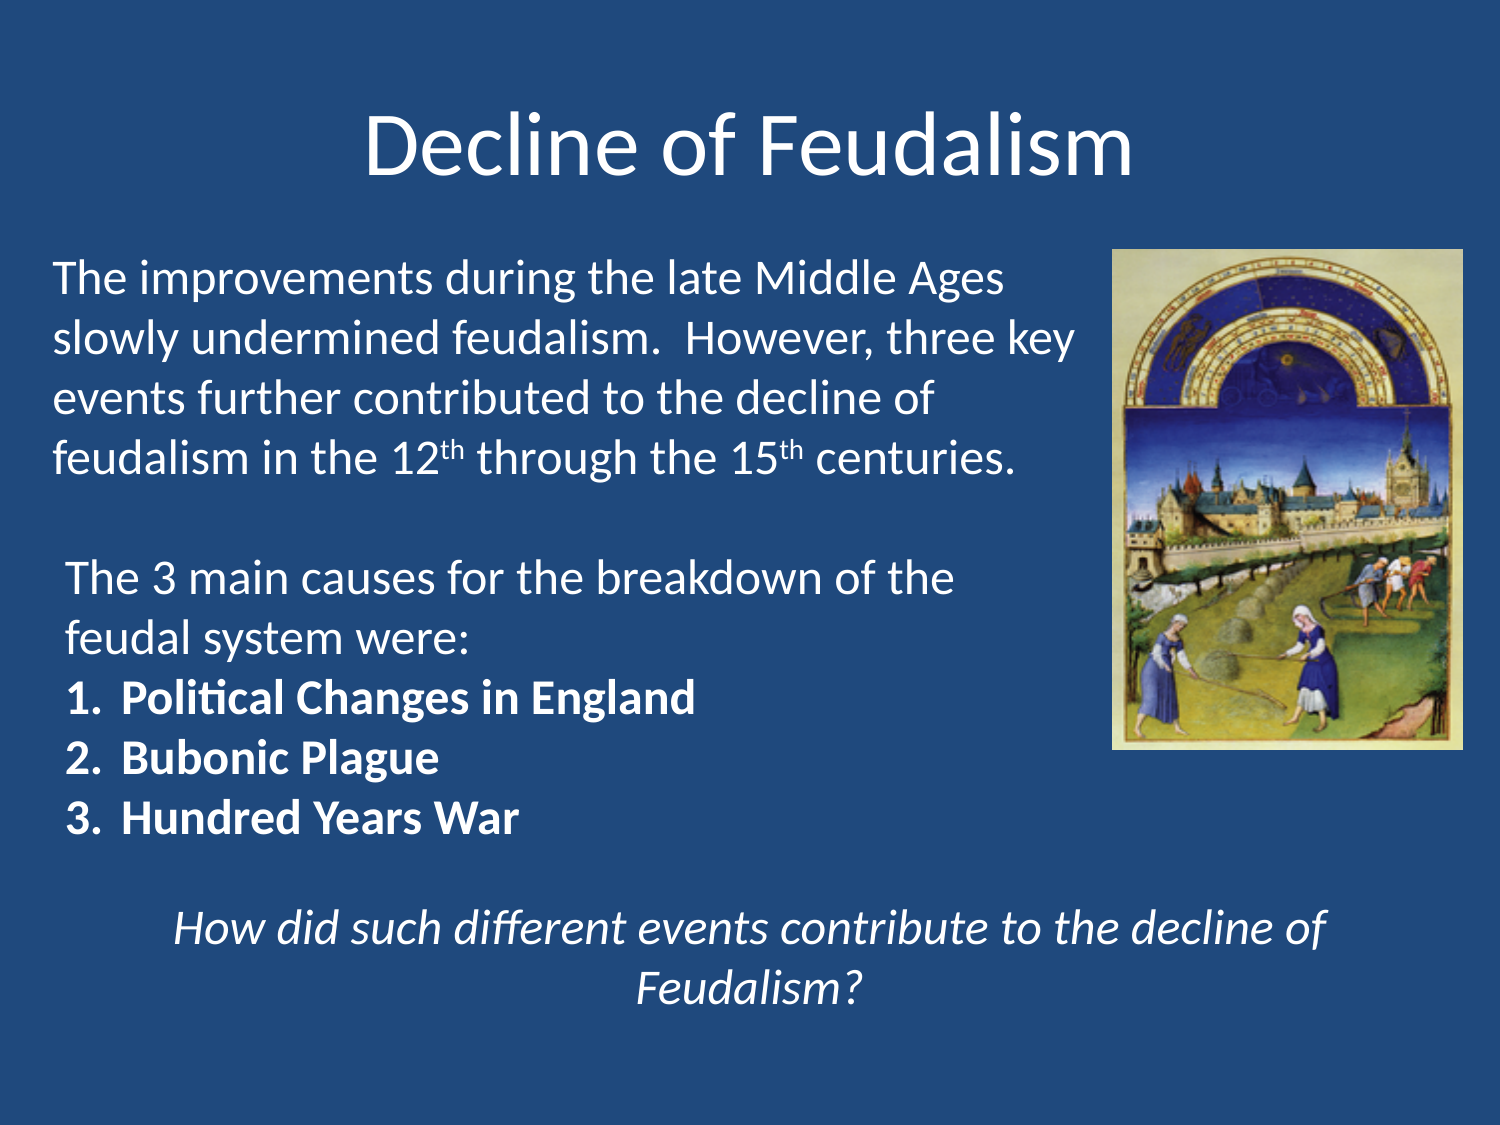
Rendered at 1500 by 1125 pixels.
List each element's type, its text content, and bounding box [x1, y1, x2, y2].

text_box The improvements during the late Middle Ages slowly undermined feudalism. However, three key events further contributed to the decline of feudalism in the 12th through the 15th centuries. [37, 237, 1113, 493]
text_box How did such different events contribute to the decline of Feudalism? [87, 887, 1413, 1023]
picture [1112, 249, 1463, 751]
title Decline of Feudalism [75, 45, 1425, 233]
text_box The 3 main causes for the breakdown of the feudal system were: Political Changes in England Bubonic Plague Hundred Years War [50, 537, 988, 853]
